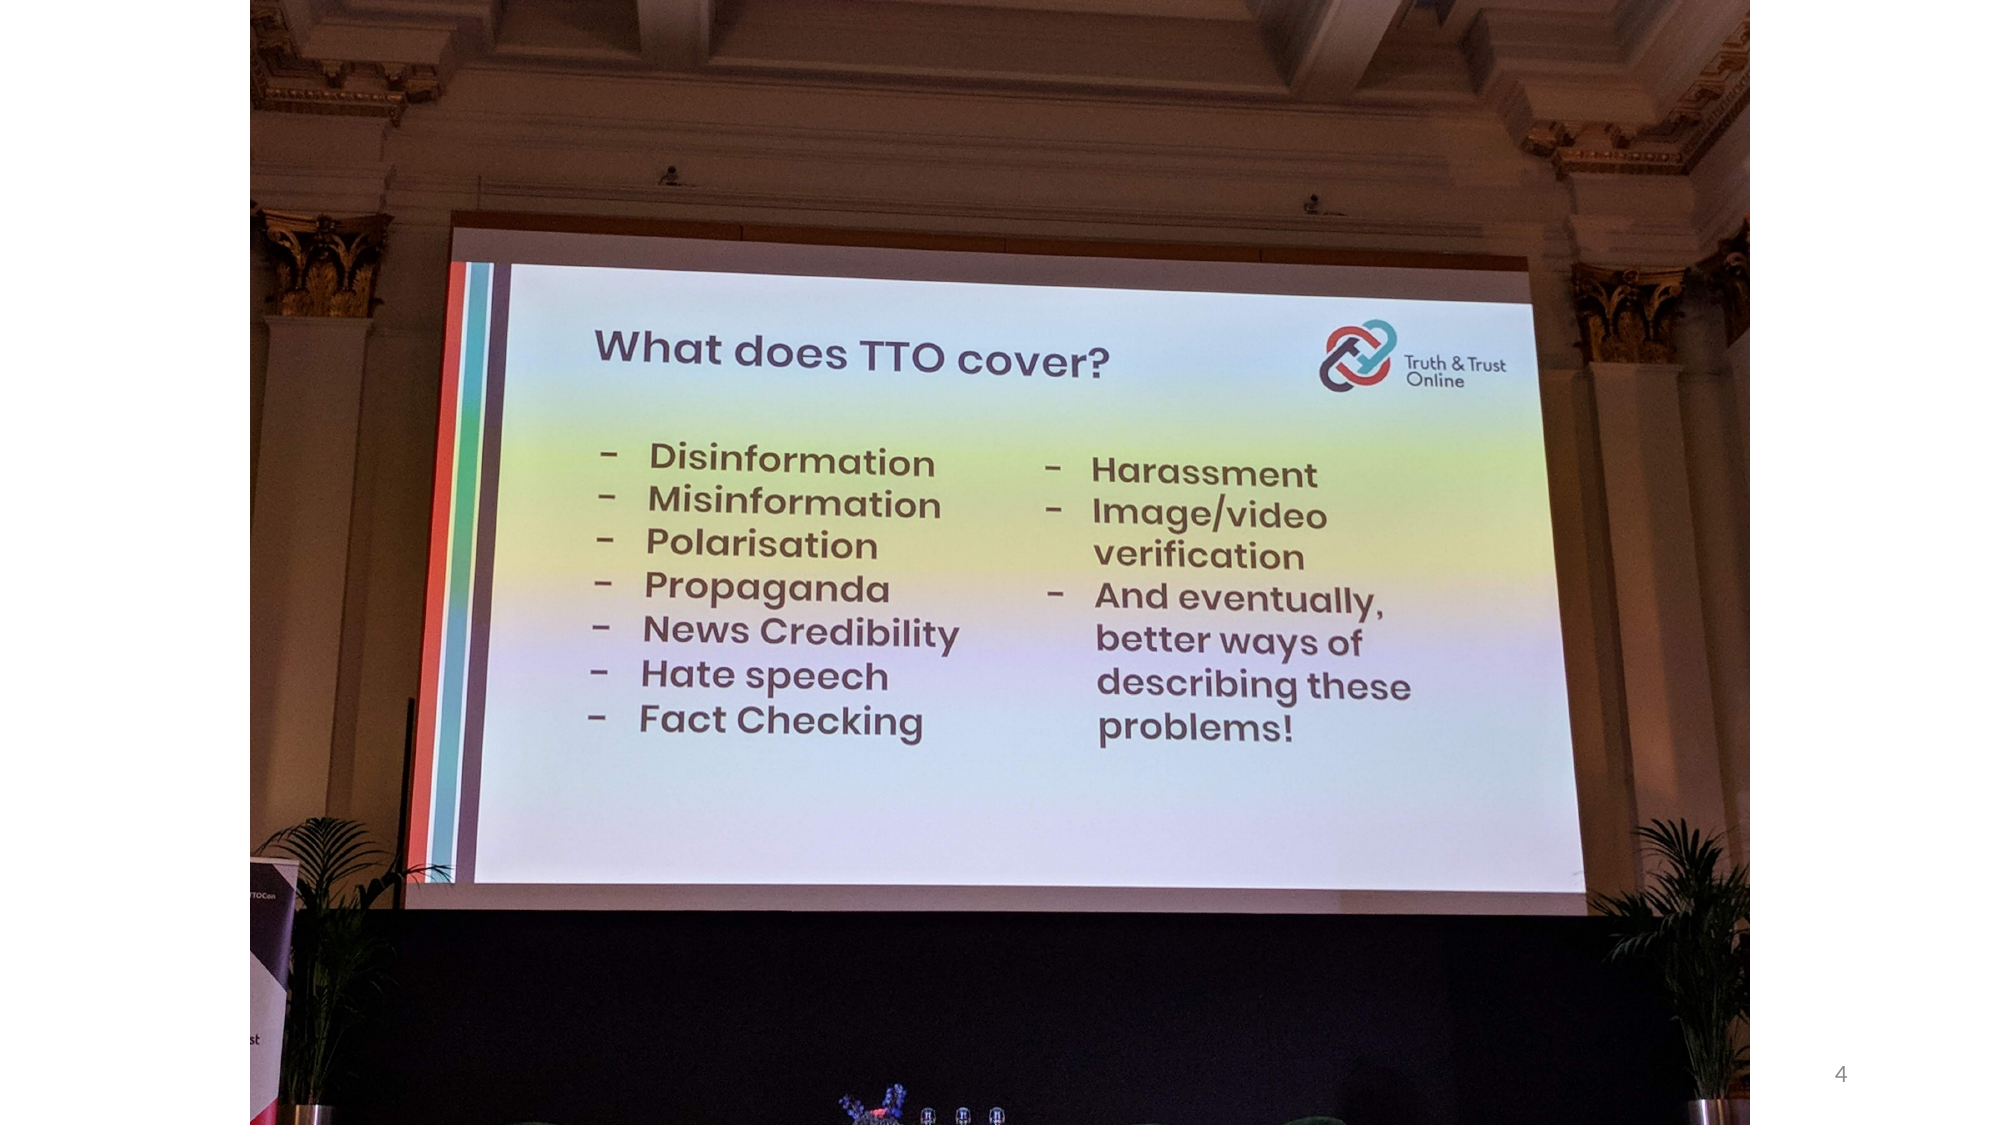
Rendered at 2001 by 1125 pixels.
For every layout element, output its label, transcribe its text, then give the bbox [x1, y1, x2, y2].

slide_number 4 [1750, 1042, 1863, 1103]
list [250, 0, 1750, 1125]
